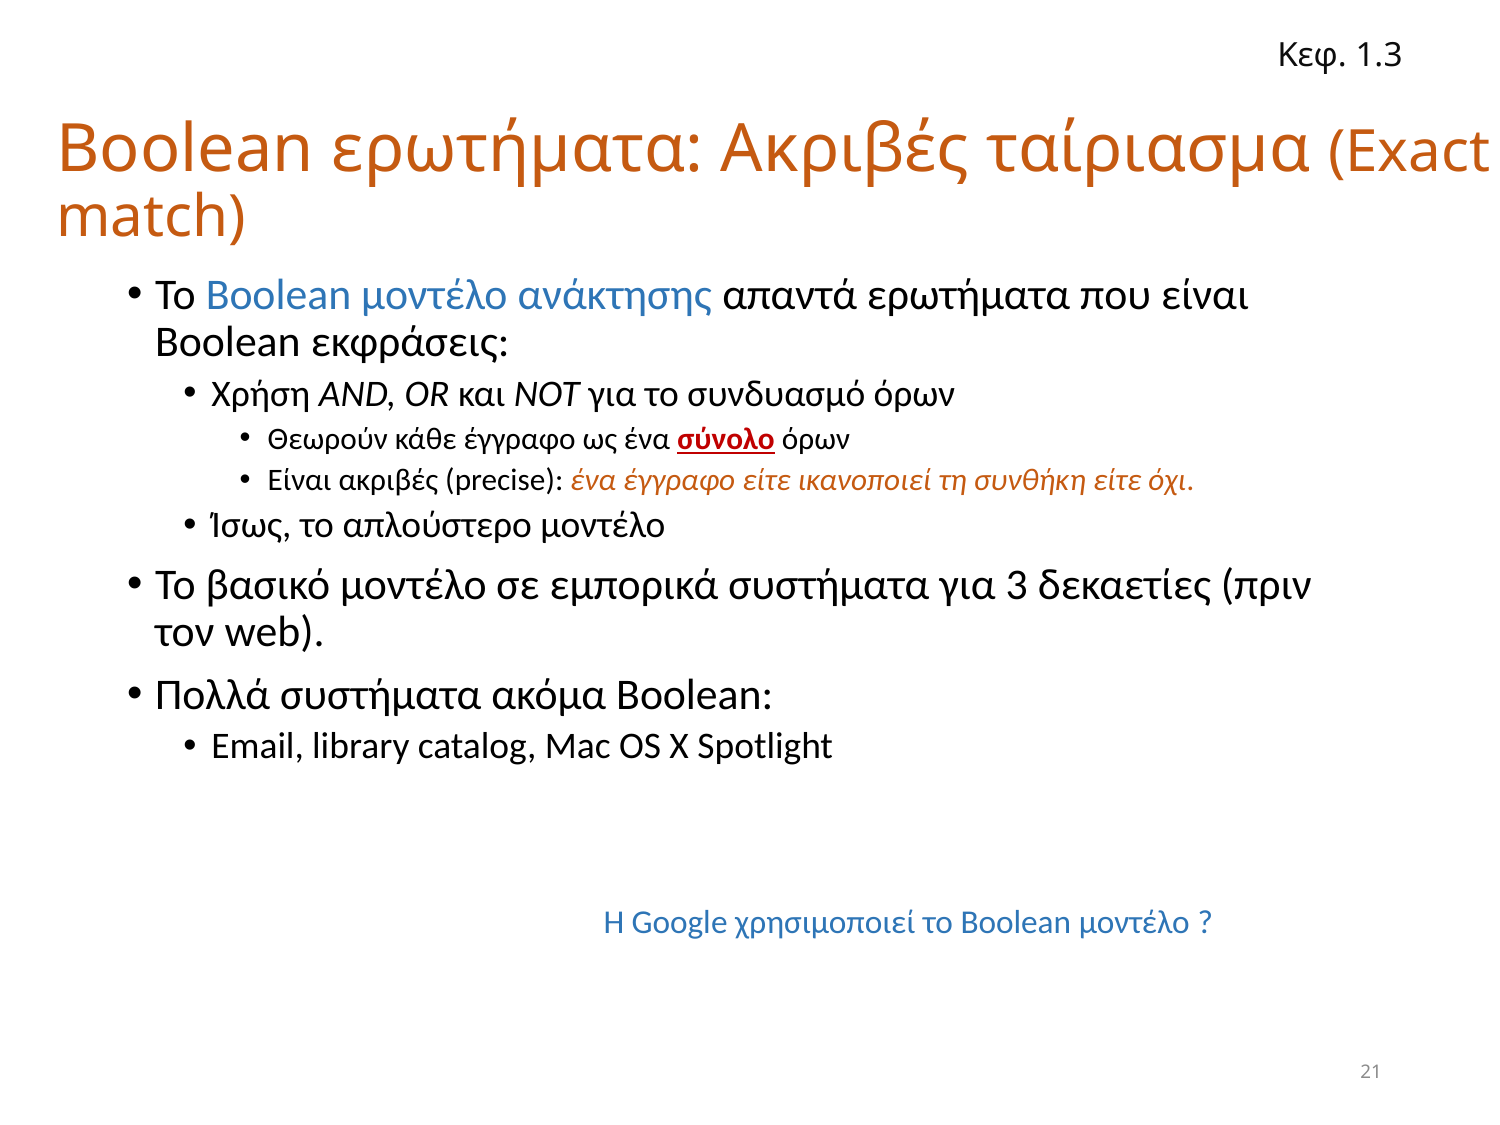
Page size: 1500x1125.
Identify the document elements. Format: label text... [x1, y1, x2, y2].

slide_number 21 [1059, 1042, 1397, 1103]
list Το Boolean μοντέλο ανάκτησης απαντά ερωτήματα που είναι Boolean εκφράσεις: Χρήση AND, OR και NOT για το συνδυασμό όρων Θεωρούν κάθε έγγραφο ως ένα σύνολο όρων Είναι ακριβές (precise): ένα έγγραφο είτε ικανοποιεί τη συνθήκη είτε όχι. Ίσως, το απλούστερο μοντέλο Το βασικό μοντέλο σε εμπορικά συστήματα για 3 δεκαετίες (πριν τον web). Πολλά συστήματα ακόμα Boolean: Email, library catalog, Mac OS X Spotlight [112, 264, 1397, 1065]
text_box Κεφ. 1.3 [1262, 26, 1418, 81]
title Boolean ερωτήματα: Ακριβές ταίριασμα (Exact match) [41, 98, 1500, 265]
text_box Η Google χρησιμοποιεί το Boolean μοντέλο ? [513, 893, 1241, 948]
